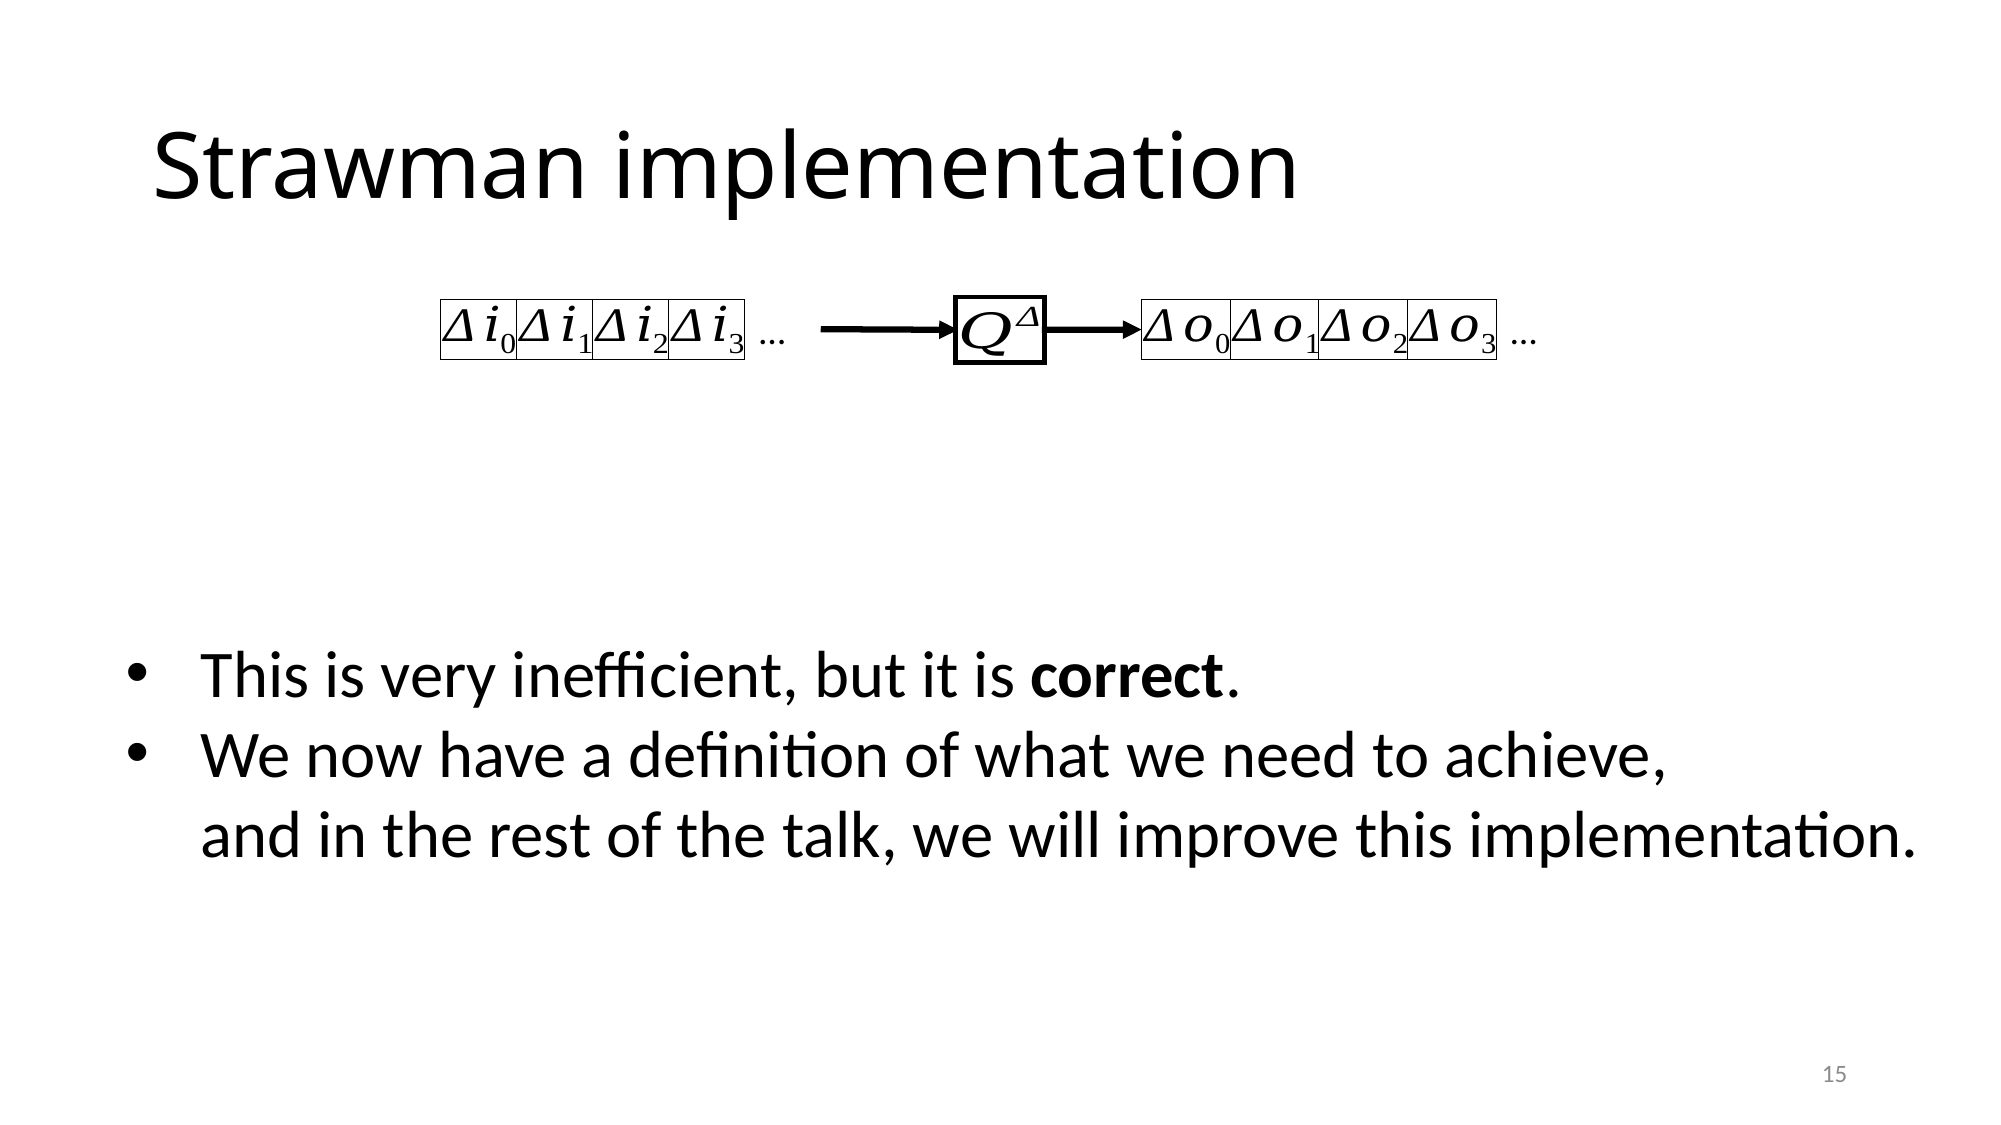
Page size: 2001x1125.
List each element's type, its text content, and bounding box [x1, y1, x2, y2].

slide_number 15 [1798, 1042, 1863, 1103]
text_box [440, 299, 821, 360]
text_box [1141, 299, 1585, 360]
text_box This is very inefficient, but it is correct. We now have a definition of what we need to achieve, and in the rest of the talk, we will improve this implementation. [110, 623, 1935, 879]
title Strawman implementation [137, 59, 1863, 278]
